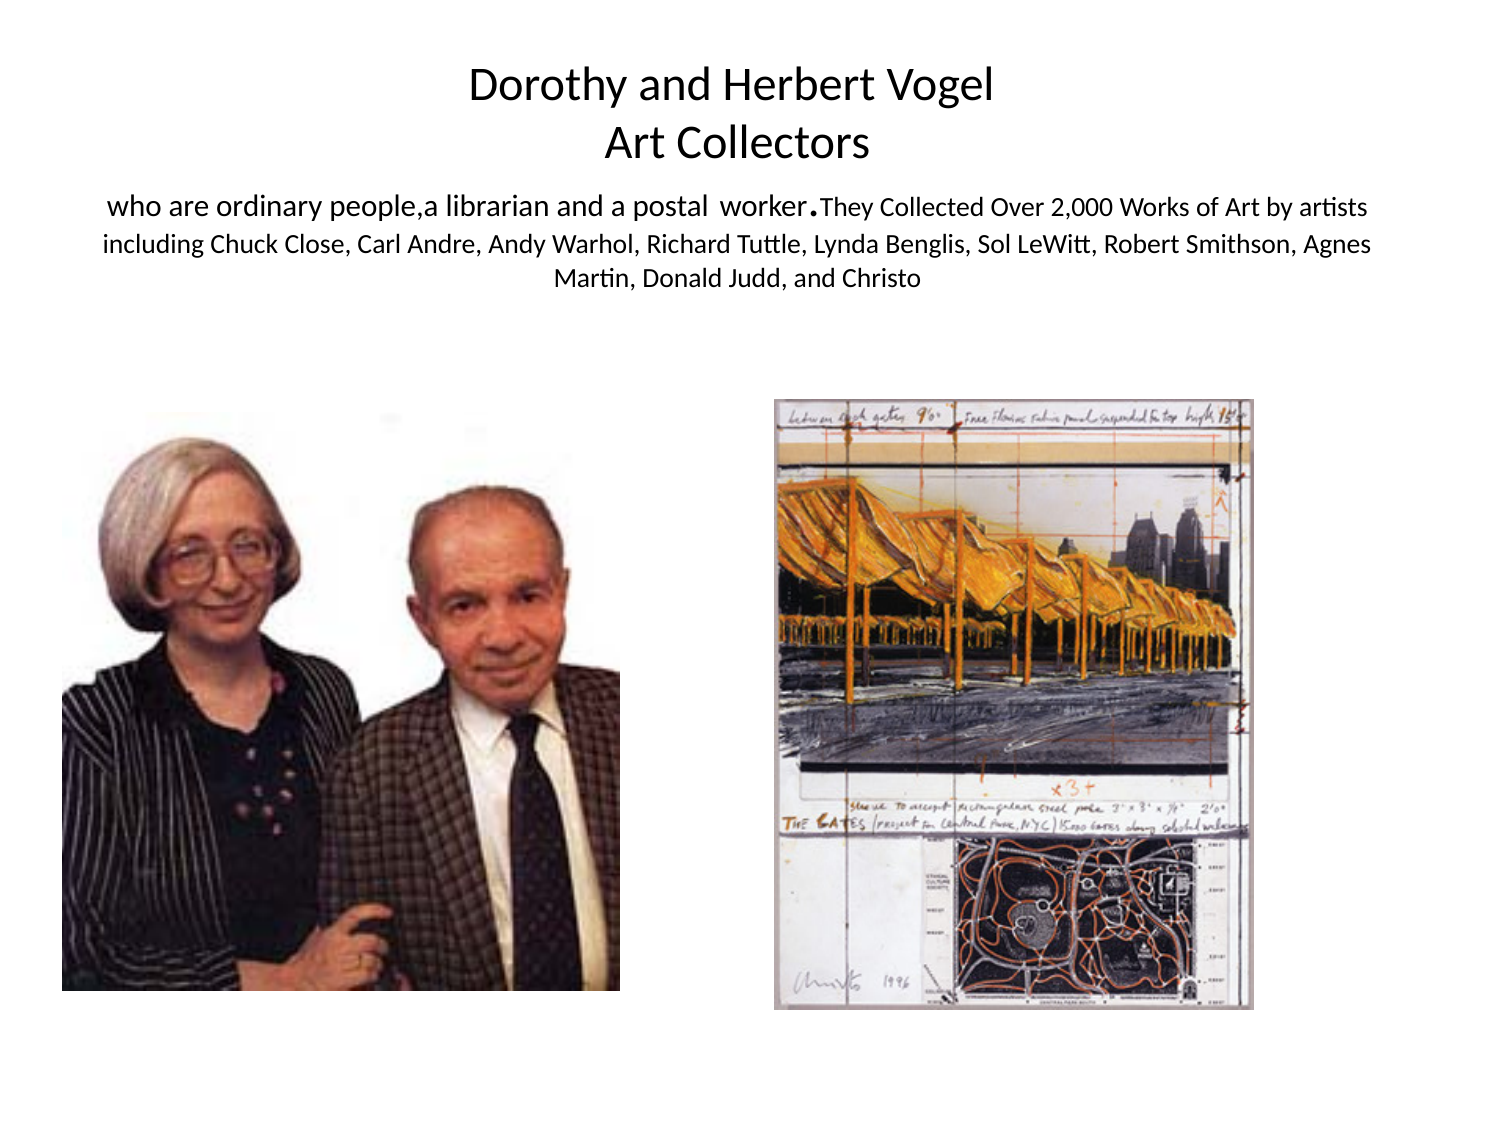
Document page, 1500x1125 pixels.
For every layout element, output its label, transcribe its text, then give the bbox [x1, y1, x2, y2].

title Dorothy and Herbert Vogel Art Collectors who are ordinary people,a librarian and a postal worker.They Collected Over 2,000 Works of Art by artists including Chuck Close, Carl Andre, Andy Warhol, Richard Tuttle, Lynda Benglis, Sol LeWitt, Robert Smithson, Agnes Martin, Donald Judd, and Christo [50, 45, 1425, 300]
picture [774, 399, 1254, 1010]
picture [62, 412, 620, 991]
